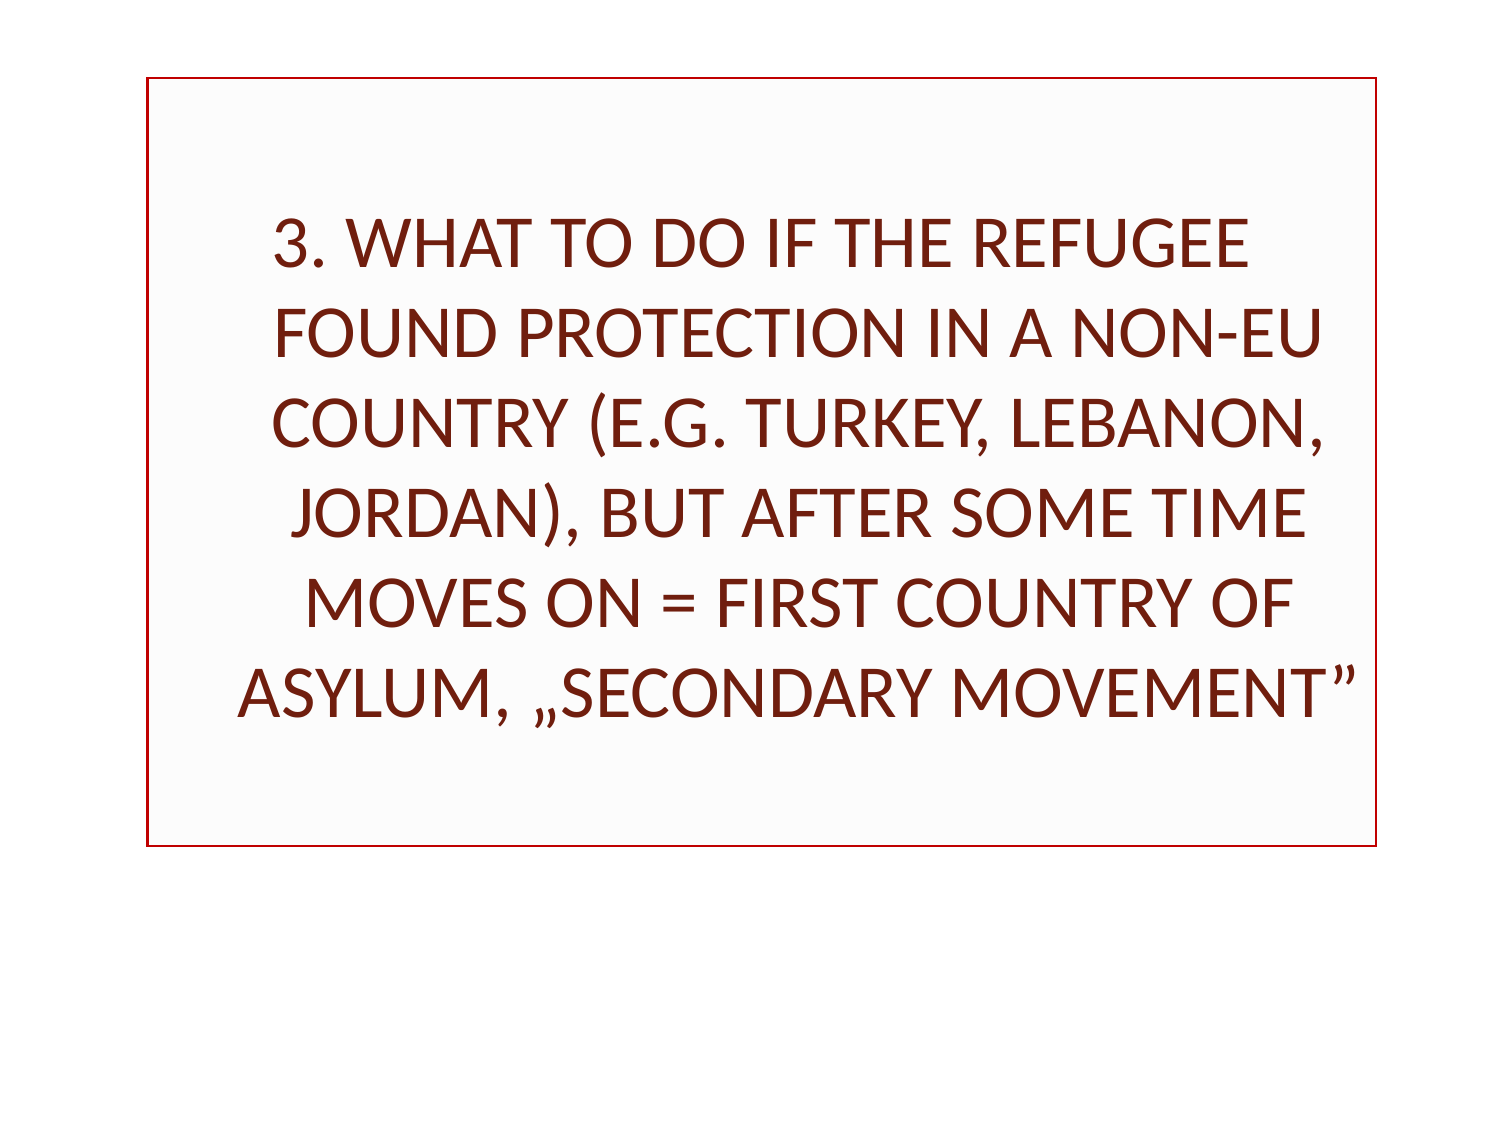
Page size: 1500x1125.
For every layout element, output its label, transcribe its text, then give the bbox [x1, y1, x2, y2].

title 3. WHAT TO DO IF THE REFUGEE FOUND PROTECTION IN A NON-EU COUNTRY (E.G. TURKEY, LEBANON, JORDAN), BUT AFTER SOME TIME MOVES ON = FIRST COUNTRY OF ASYLUM, „SECONDARY MOVEMENT” [146, 77, 1377, 847]
